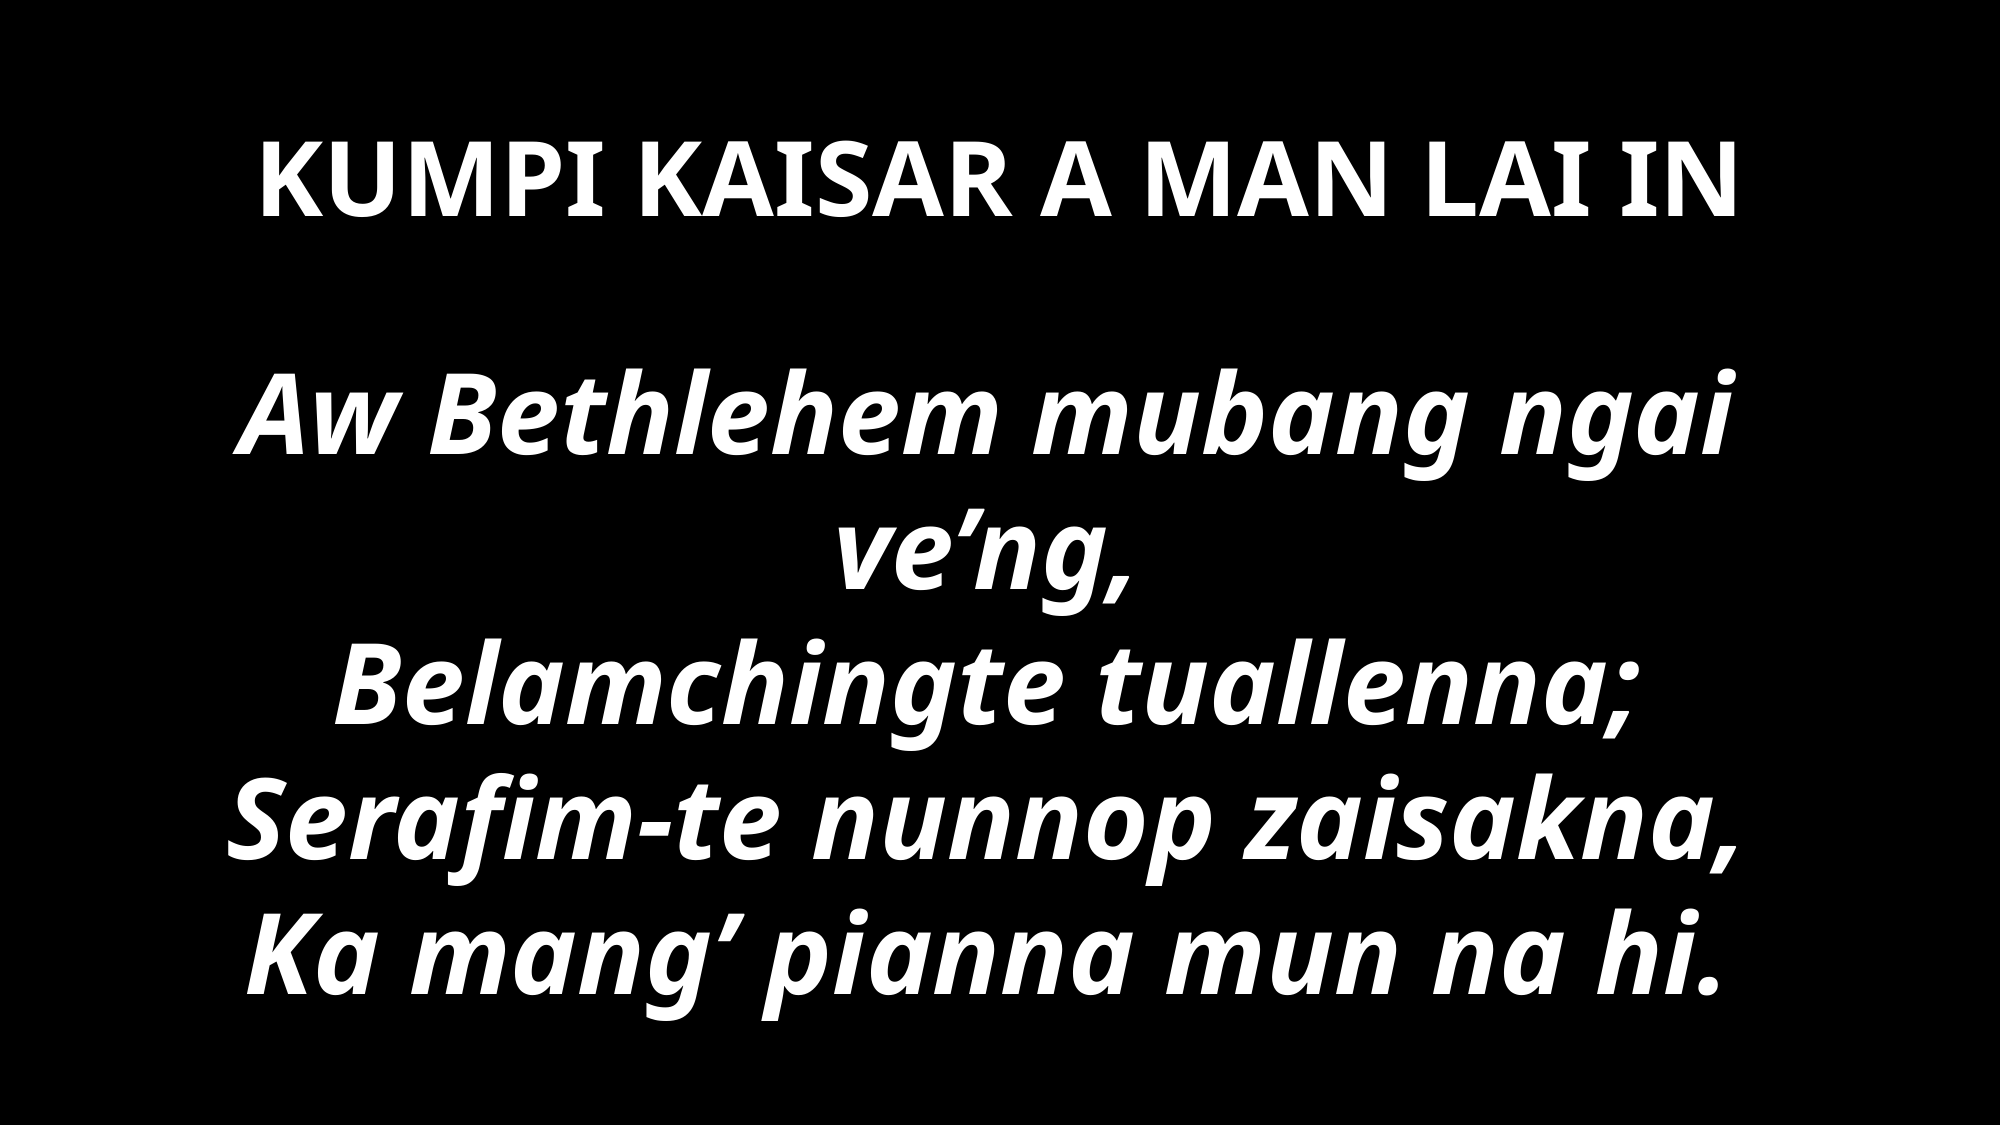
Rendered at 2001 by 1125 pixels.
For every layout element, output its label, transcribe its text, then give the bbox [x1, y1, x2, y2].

text_box Aw Bethlehem mubang ngai ve’ng, Belamchingte tuallenna; Serafim-te nunnop zaisakna, Ka mang’ pianna mun na hi. [75, 334, 1899, 1024]
title KUMPI KAISAR A MAN LAI IN [40, 113, 1960, 247]
